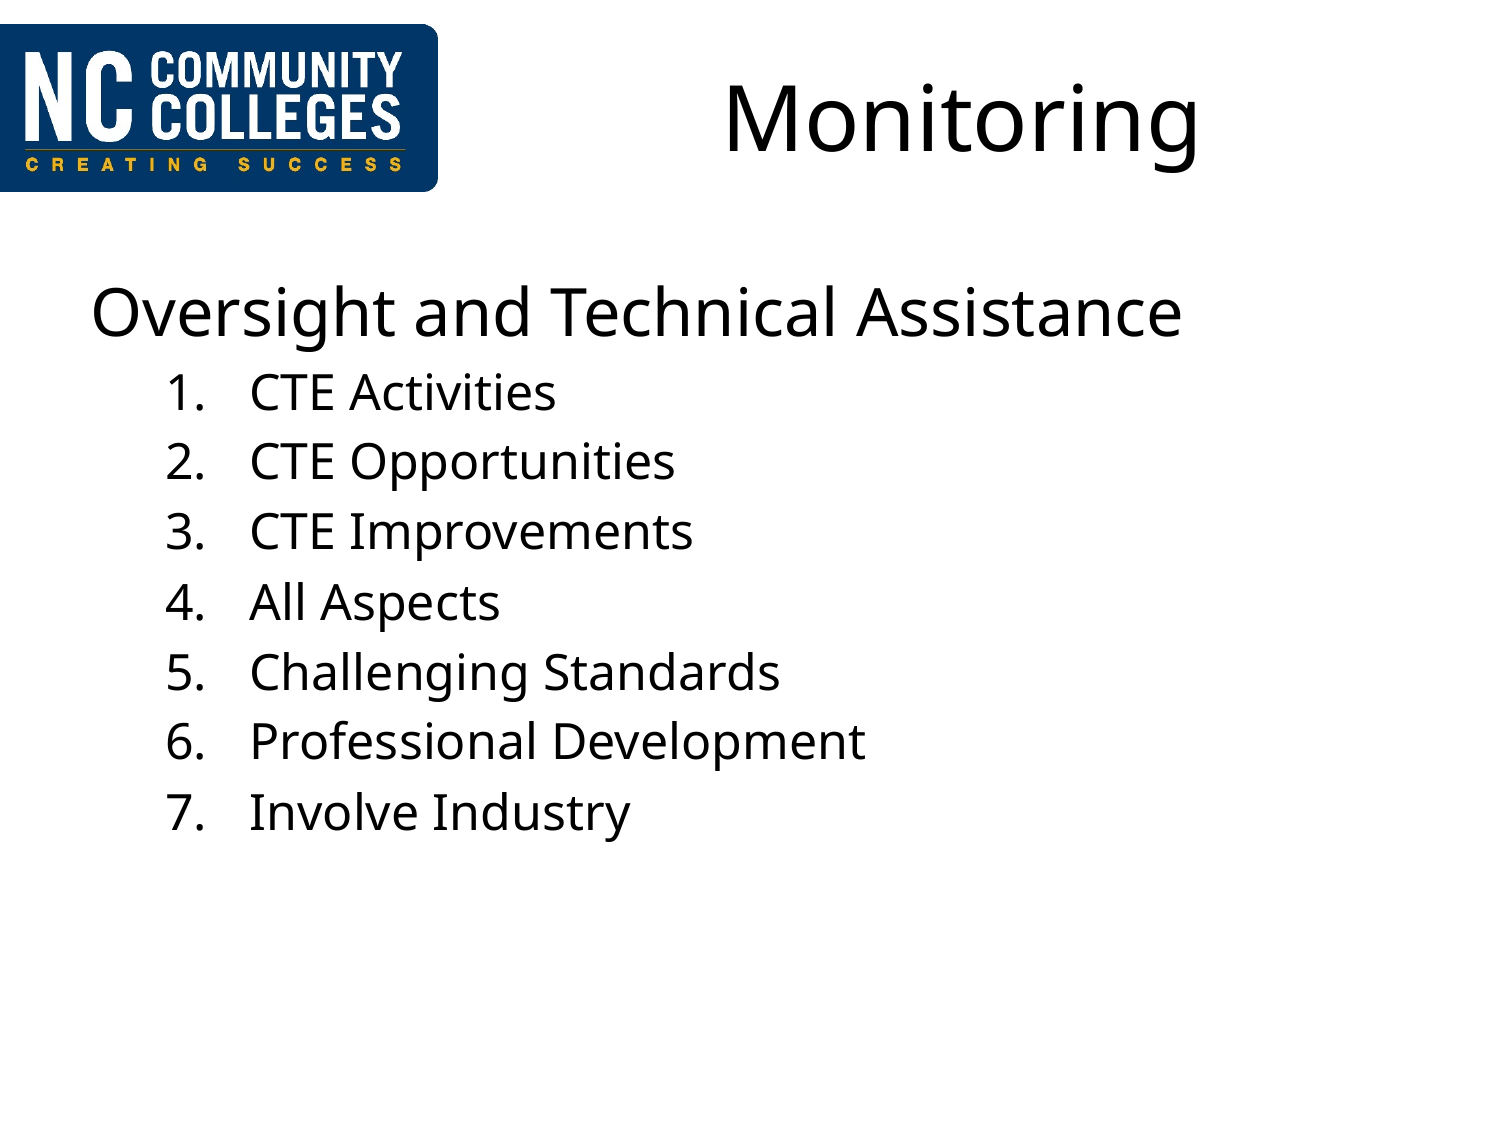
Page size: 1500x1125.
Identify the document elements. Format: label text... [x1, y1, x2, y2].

picture [0, 24, 438, 192]
list Oversight and Technical Assistance CTE Activities CTE Opportunities CTE Improvements All Aspects Challenging Standards Professional Development Involve Industry [75, 262, 1425, 1005]
title Monitoring [462, 37, 1463, 193]
